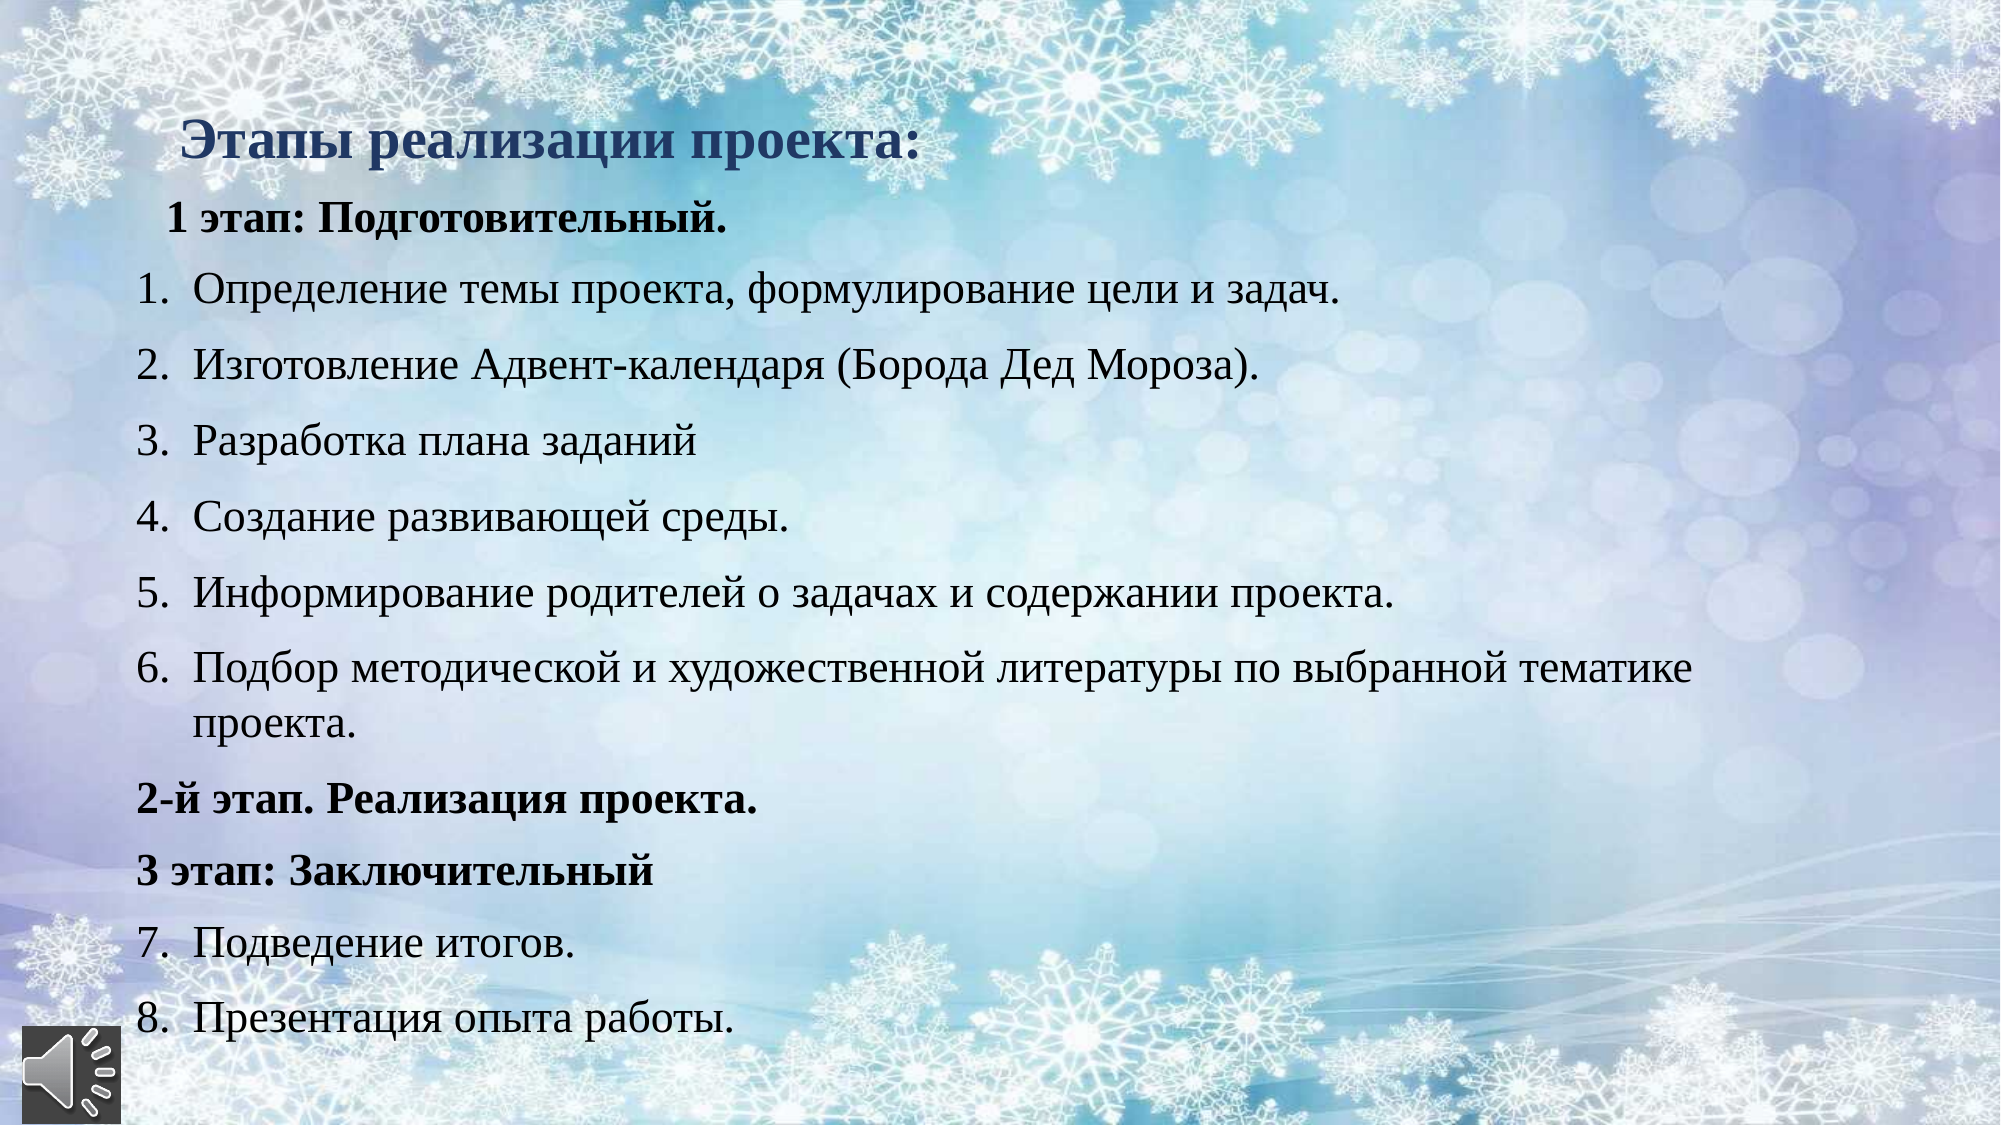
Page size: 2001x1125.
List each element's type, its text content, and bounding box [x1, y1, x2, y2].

picture [0, 0, 2001, 1125]
text_box Этапы реализации проекта: 1 этап: Подготовительный. Определение темы проекта, формулирование цели и задач. Изготовление Адвент-календаря (Борода Дед Мороза). Разработка плана заданий Создание развивающей среды. Информирование родителей о задачах и содержании проекта. Подбор методической и художественной литературы по выбранной тематике проекта. 2-й этап. Реализация проекта. 3 этап: Заключительный Подведение итогов. Презентация опыта работы. [121, 88, 1835, 1125]
